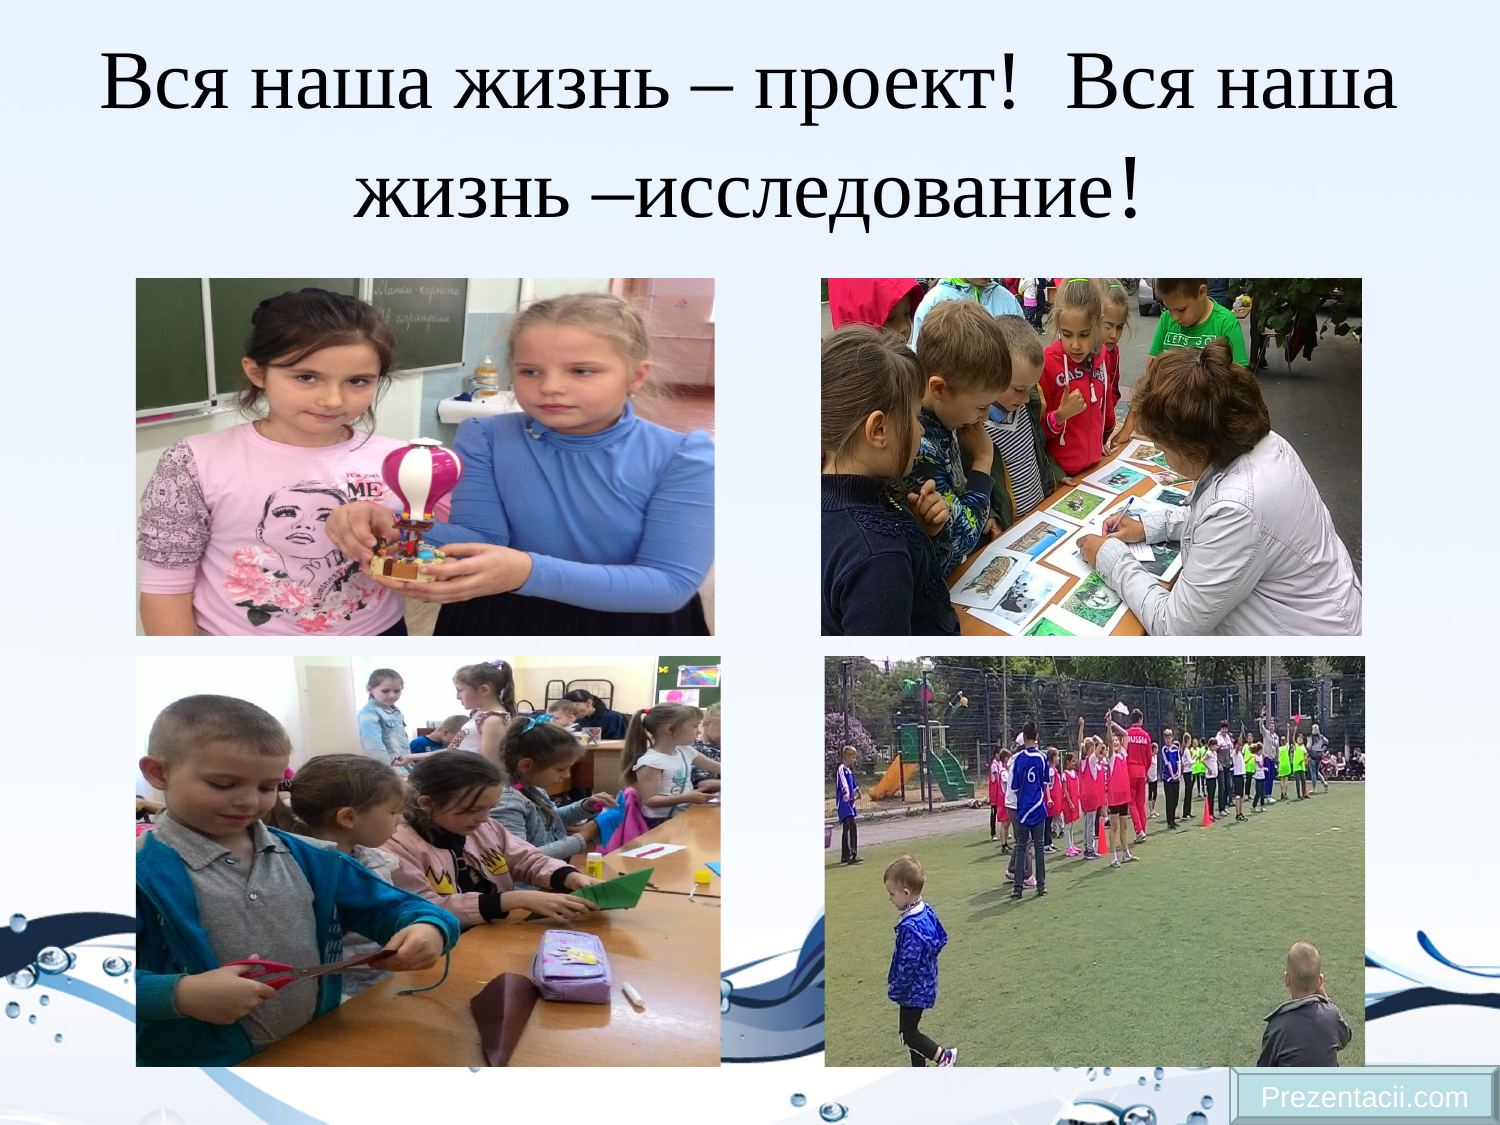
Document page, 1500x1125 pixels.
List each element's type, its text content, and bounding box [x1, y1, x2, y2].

title Вся наша жизнь – проект! Вся наша жизнь –исследование! [75, 45, 1425, 327]
text_box Prezentacii.com [1229, 1065, 1500, 1125]
picture [0, 0, 1500, 1125]
